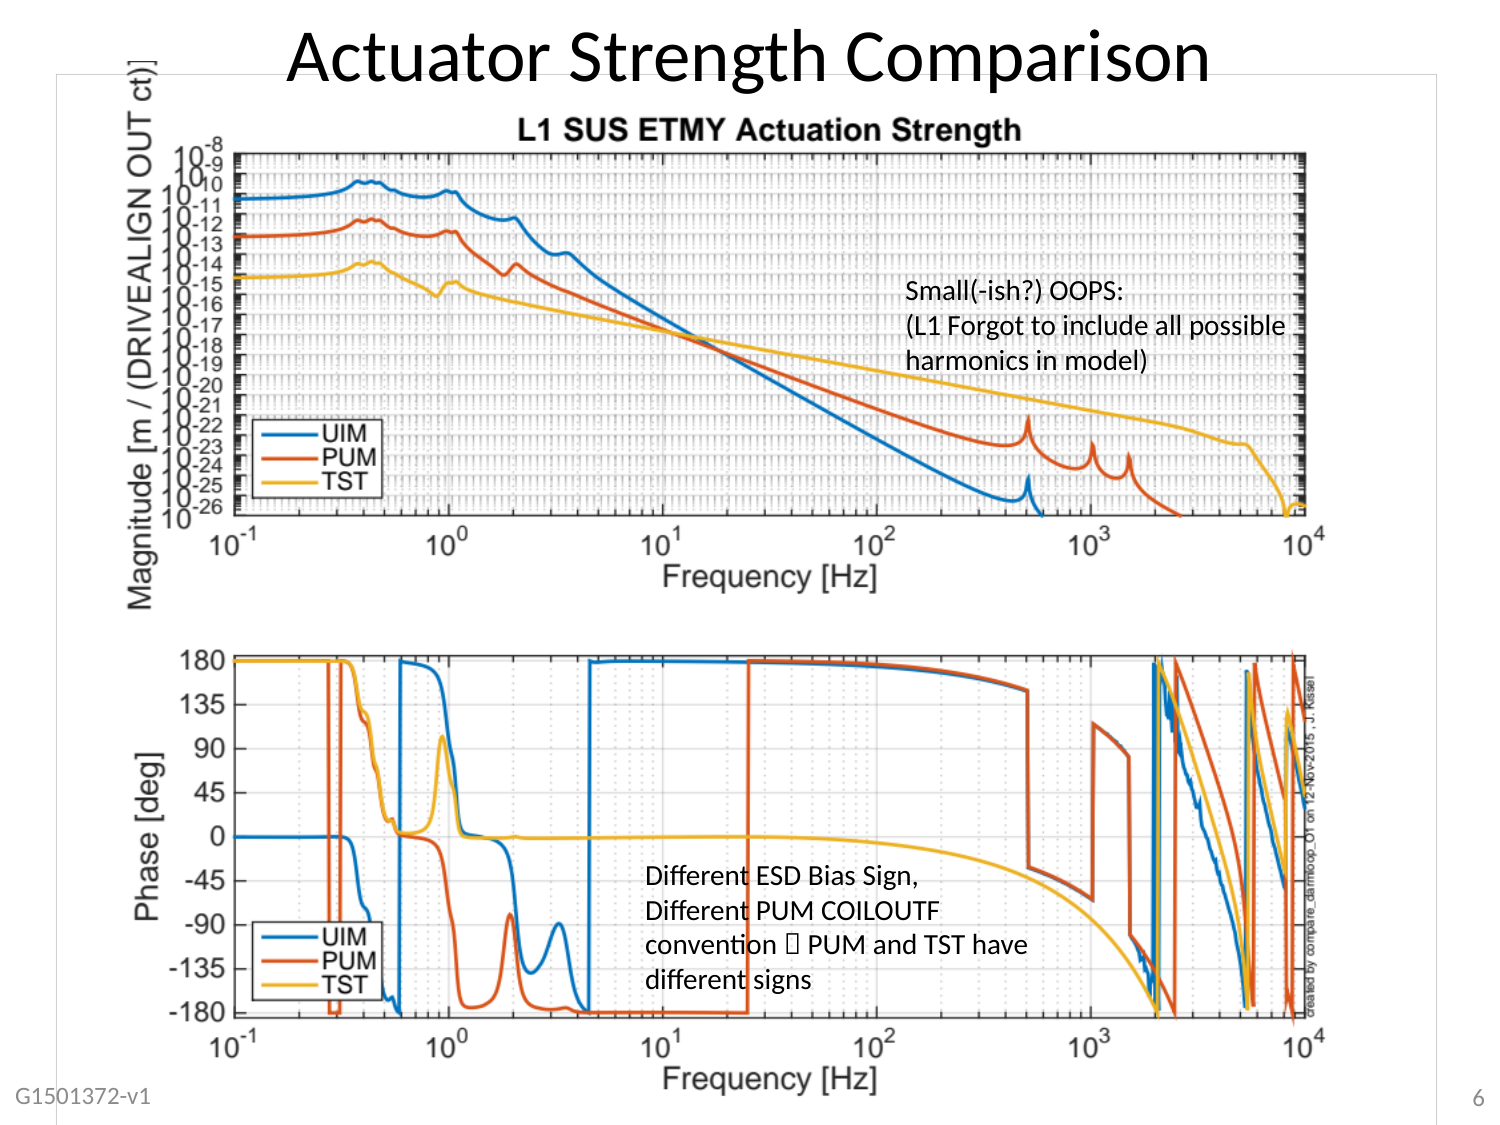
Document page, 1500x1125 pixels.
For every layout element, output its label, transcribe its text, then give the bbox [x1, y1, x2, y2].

title Actuator Strength Comparison [75, 5, 1425, 59]
picture [43, 61, 1447, 1125]
slide_number G1501372-v1 [0, 1065, 38, 1125]
slide_number 6 [1451, 1066, 1500, 1125]
